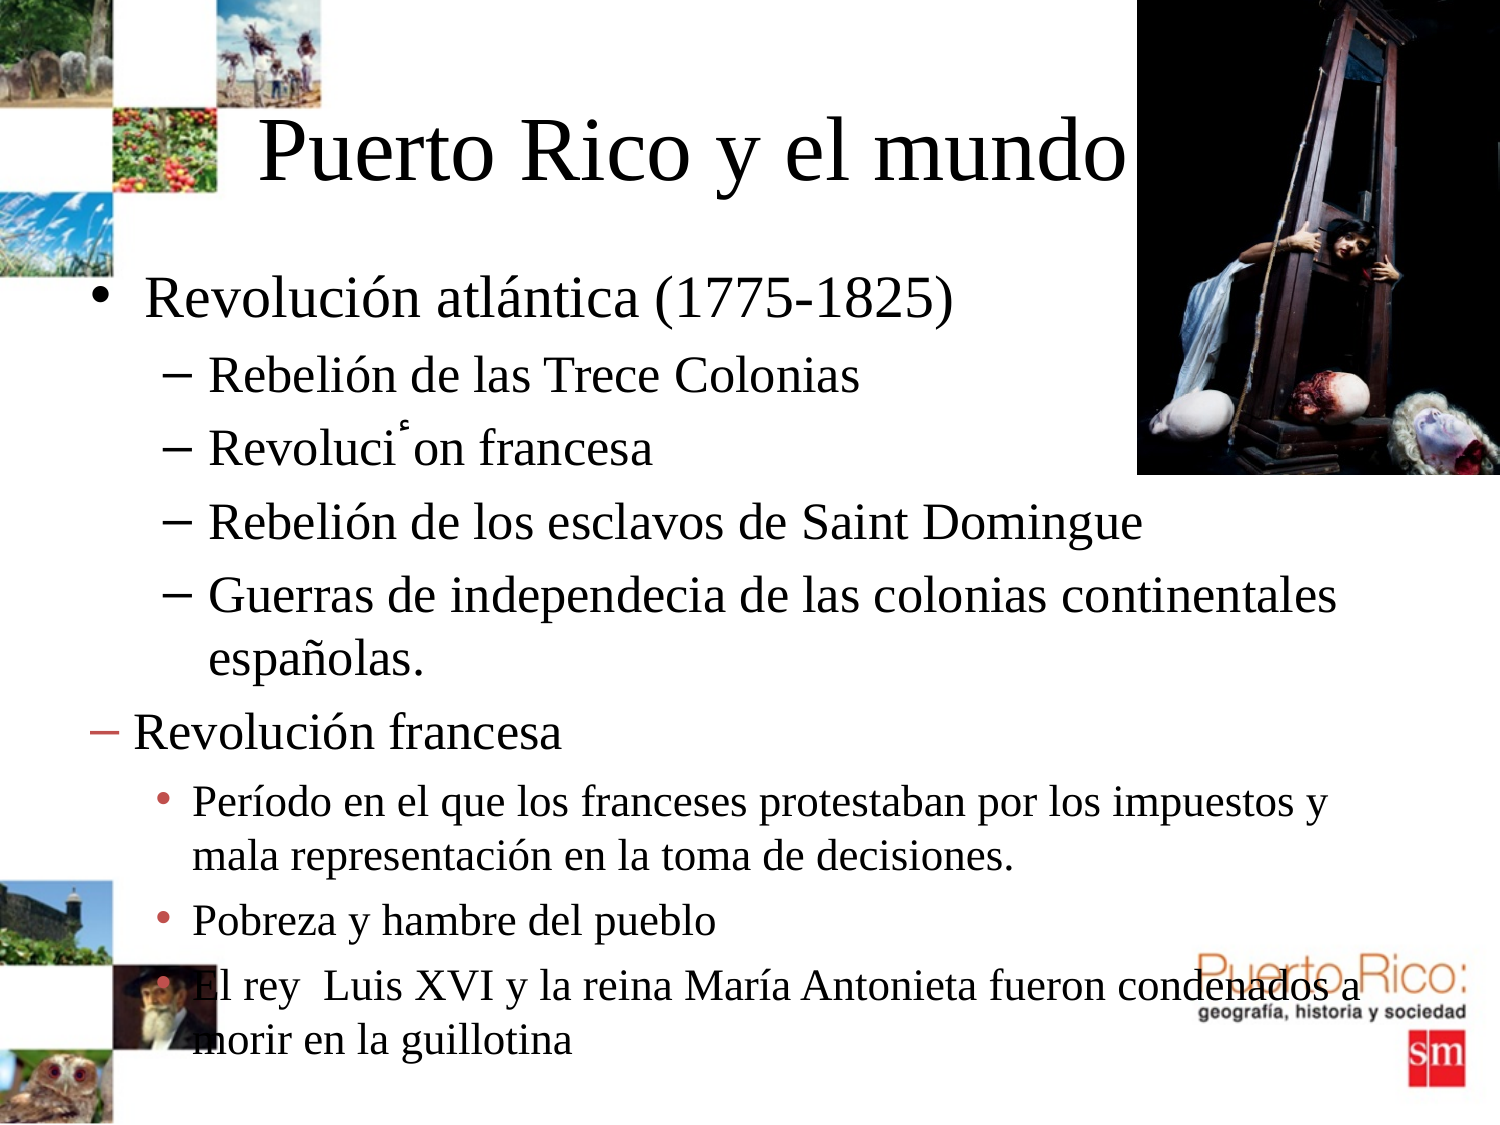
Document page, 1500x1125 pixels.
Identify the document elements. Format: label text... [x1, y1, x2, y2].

title Puerto Rico y el mundo [75, 50, 1132, 238]
picture [0, 0, 1500, 1125]
list Revolución atlántica (1775-1825) Rebelión de las Trece Colonias Revoluciٴon francesa Rebelión de los esclavos de Saint Domingue Guerras de independecia de las colonias continentales españolas. Revolución francesa Período en el que los franceses protestaban por los impuestos y mala representación en la toma de decisiones. Pobreza y hambre del pueblo El rey Luis XVI y la reina María Antonieta fueron condenados a morir en la guillotina [75, 249, 1425, 1075]
